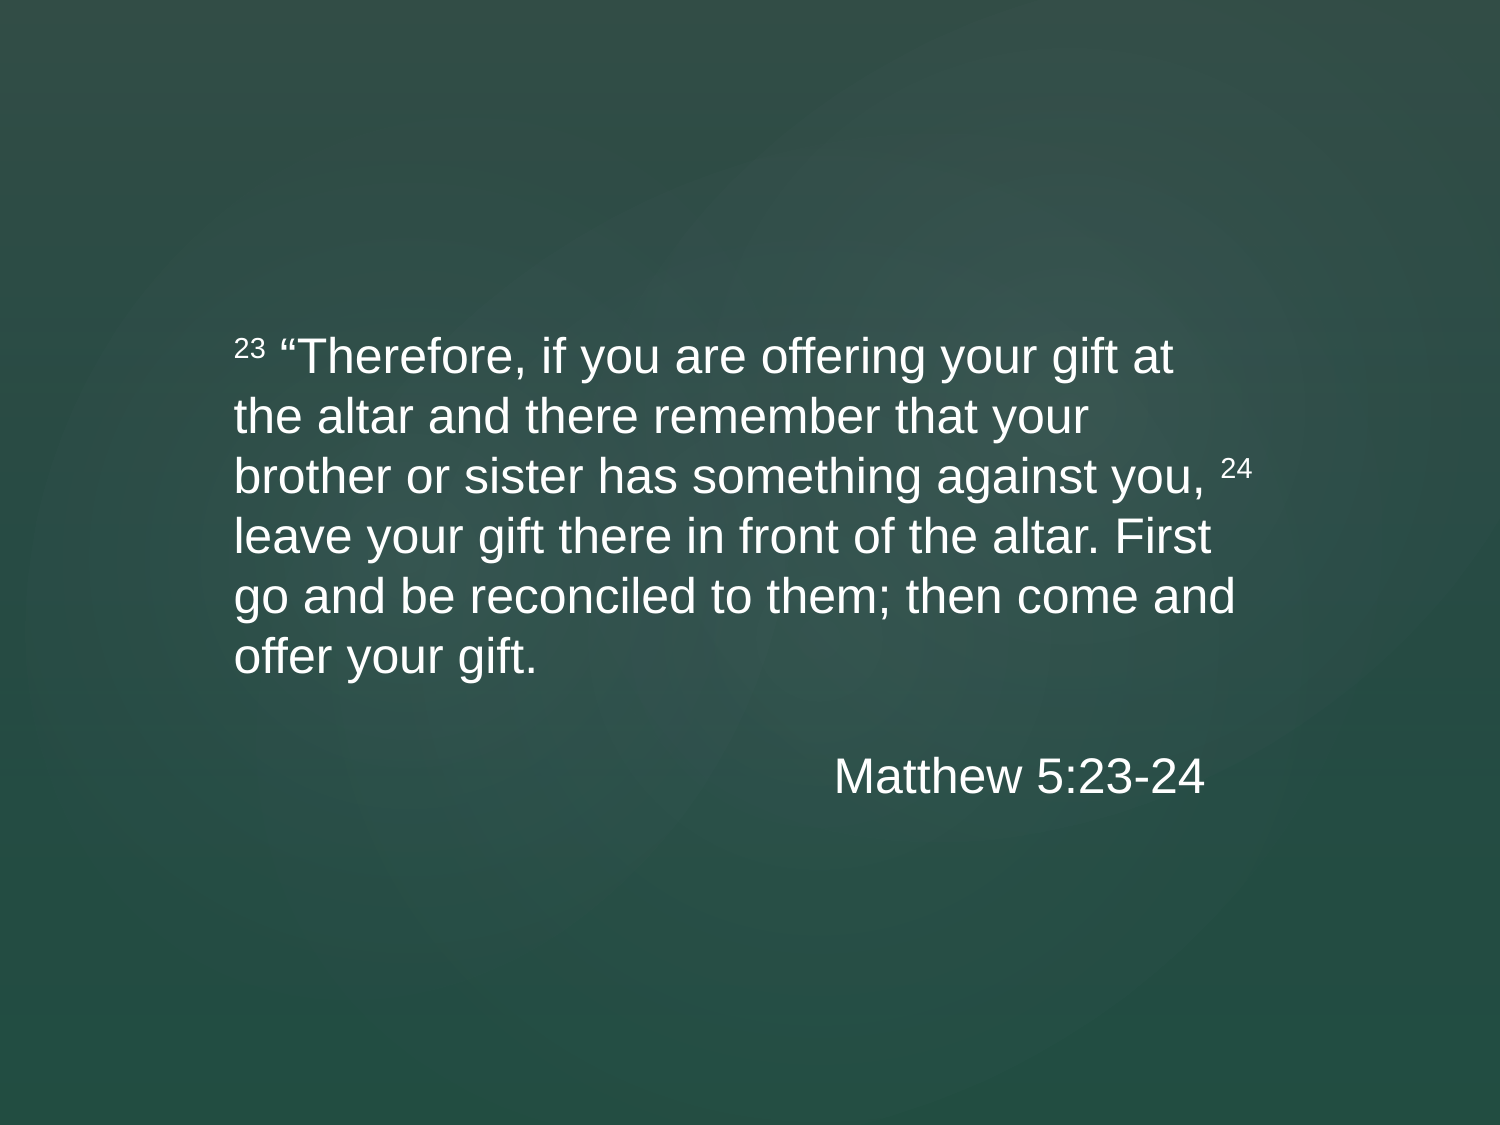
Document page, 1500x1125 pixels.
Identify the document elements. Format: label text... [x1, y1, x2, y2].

text_box 23 “Therefore, if you are offering your gift at the altar and there remember that your brother or sister has something against you, 24 leave your gift there in front of the altar. First go and be reconciled to them; then come and offer your gift. Matthew 5:23-24 [218, 316, 1271, 812]
